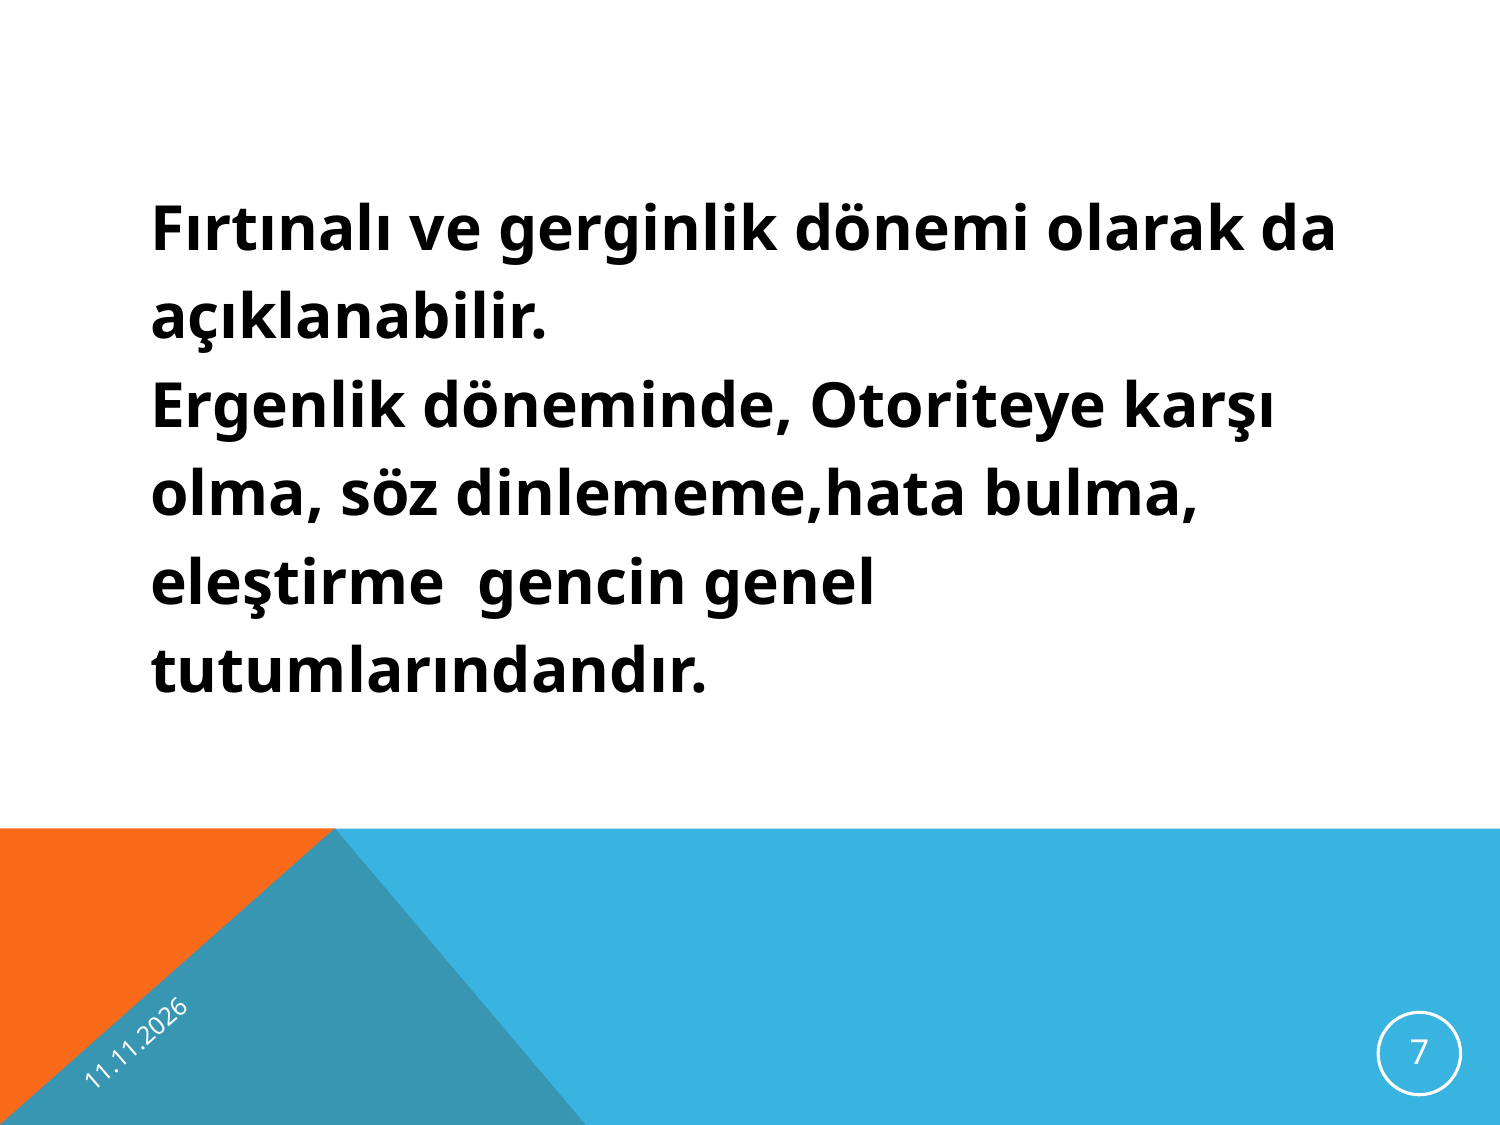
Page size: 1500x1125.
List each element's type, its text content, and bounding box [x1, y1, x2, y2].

slide_number 7 [1376, 1010, 1463, 1097]
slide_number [65, 849, 357, 1109]
list Fırtınalı ve gerginlik dönemi olarak da açıklanabilir. Ergenlik döneminde, Otoriteye karşı olma, söz dinlememe,hata bulma, eleştirme gencin genel tutumlarındandır. [135, 180, 1369, 768]
